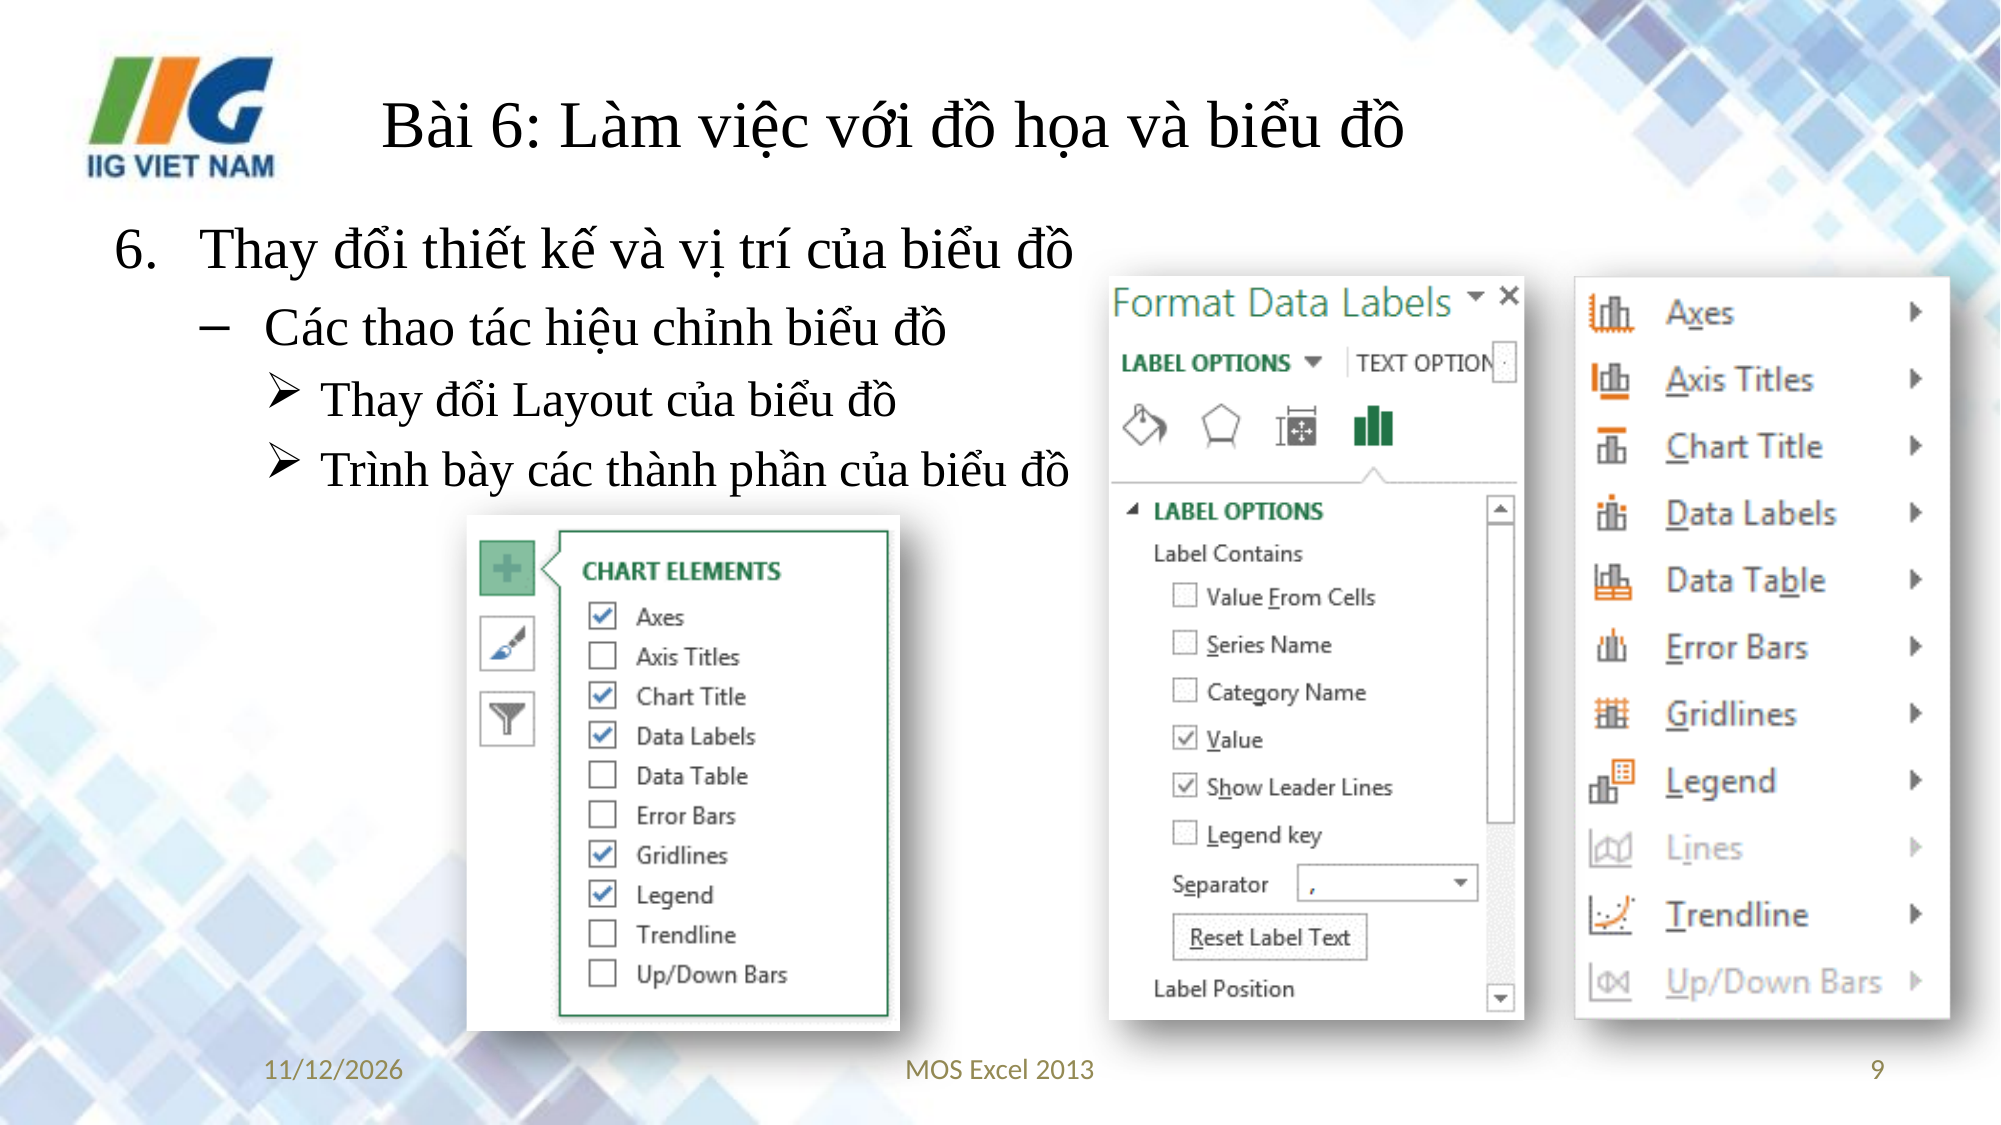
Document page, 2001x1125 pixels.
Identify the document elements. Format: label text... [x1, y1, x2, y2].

picture [0, 0, 2001, 1125]
list Thay đổi thiết kế và vị trí của biểu đồ Các thao tác hiệu chỉnh biểu đồ Thay đổi Layout của biểu đồ Trình bày các thành phần của biểu đồ [99, 203, 1900, 996]
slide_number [99, 1042, 567, 1103]
footer MOS Excel 2013 [683, 1042, 1317, 1103]
title Bài 6: Làm việc với đồ họa và biểu đồ [366, 62, 1900, 180]
slide_number 9 [1433, 1053, 1900, 1103]
